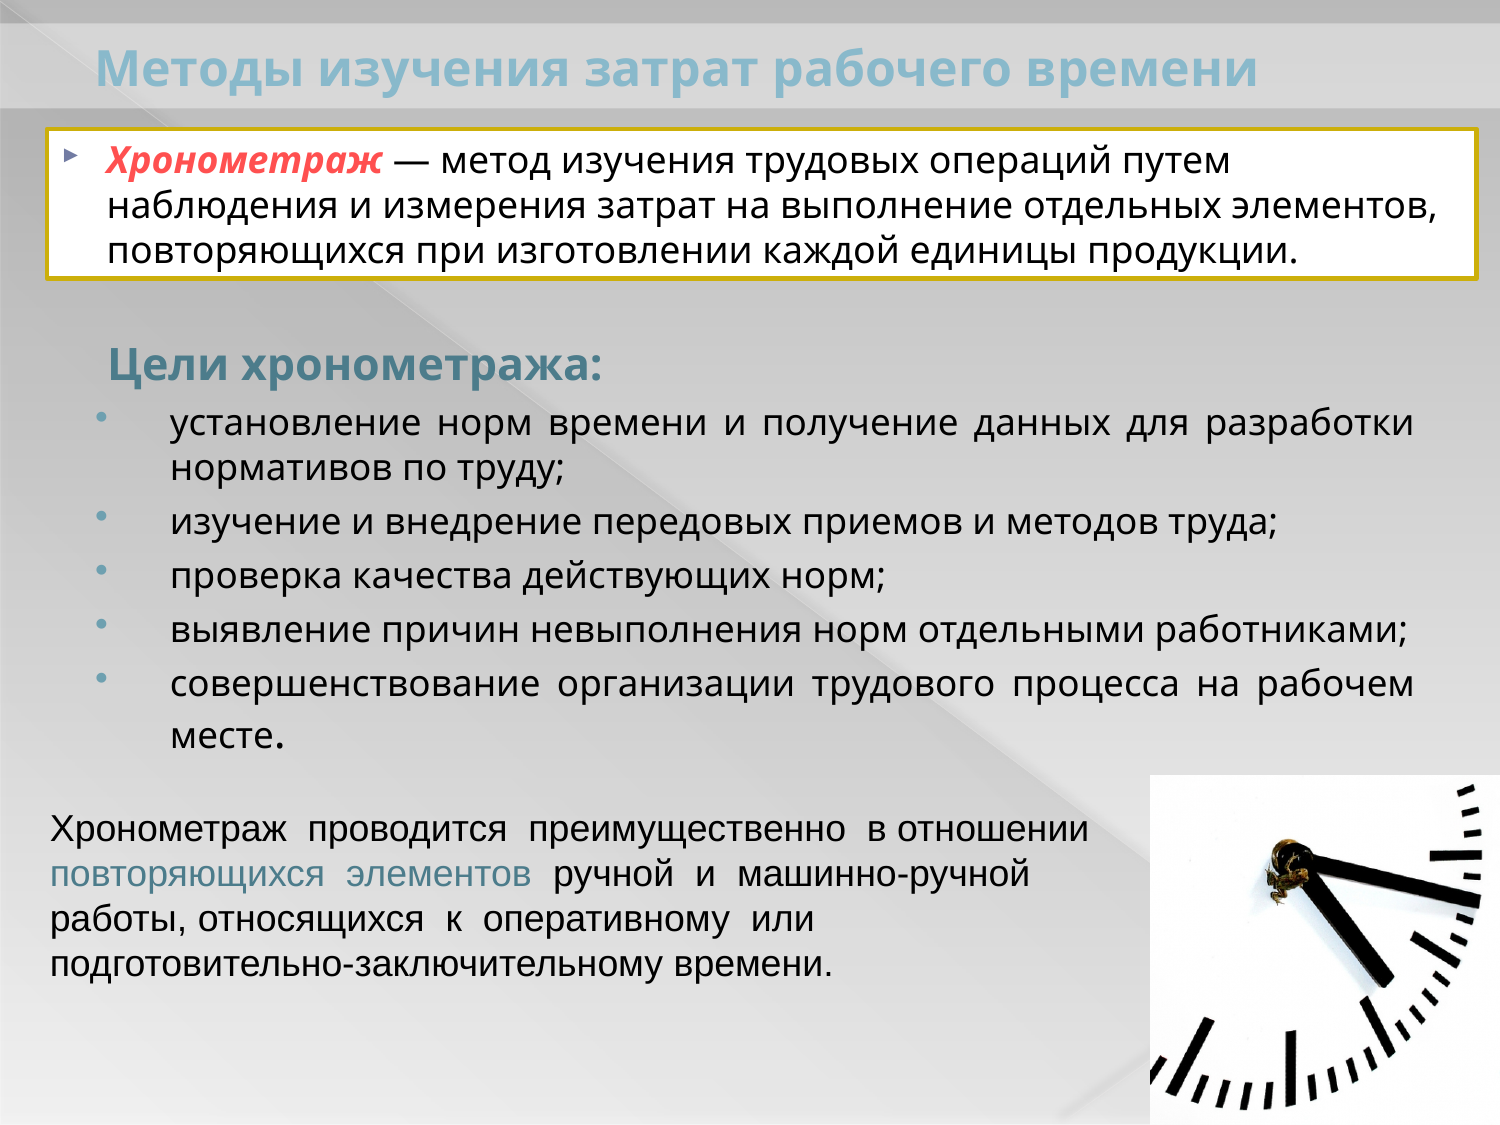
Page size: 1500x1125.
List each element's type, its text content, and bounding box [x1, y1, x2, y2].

picture [1150, 775, 1500, 1125]
text_box Хронометраж проводится преимущественно в отношении повторяющихся элементов ручной и машинно-ручной работы, относящихся к оперативному или подготовительно-заключительному времени. [35, 796, 1140, 992]
text_box Хронометраж — метод изучения трудовых операций путем наблюдения и измерения затрат на выполнение отдельных элементов, повторяющихся при изготовлении каждой единицы продукции. [45, 127, 1479, 281]
text_box Цели хронометража: установление норм времени и получение данных для разработки нормативов по труду; изучение и внедрение передовых приемов и методов труда; проверка качества действующих норм; выявление причин невыполнения норм отдельными работниками; совершенствование организации трудового процесса на рабочем месте. [81, 328, 1432, 774]
title Методы изучения затрат рабочего времени [0, 23, 1500, 109]
